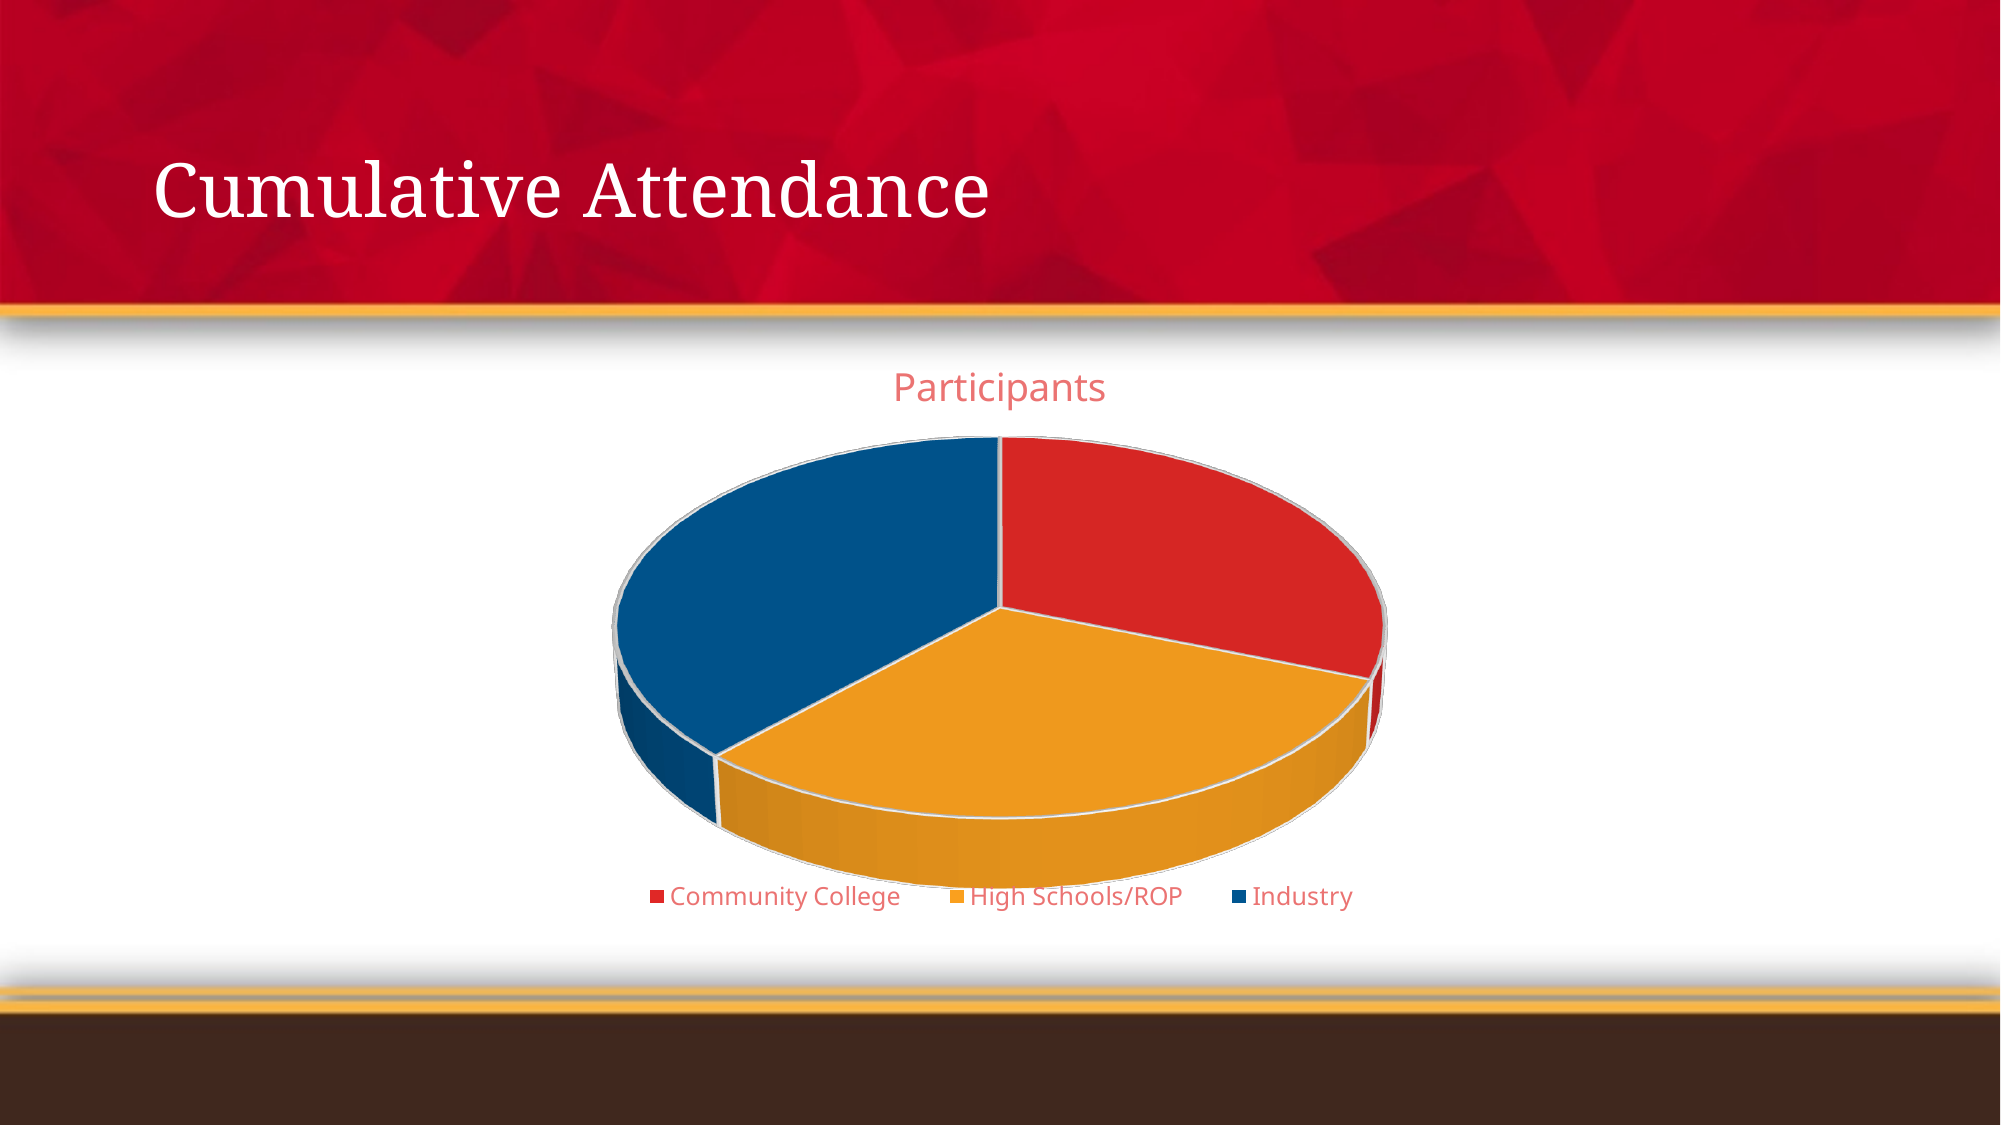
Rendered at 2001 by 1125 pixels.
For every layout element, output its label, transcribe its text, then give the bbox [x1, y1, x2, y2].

chart [137, 327, 1863, 960]
text_box Cumulative Attendance [137, 116, 1863, 241]
picture [0, 0, 2001, 1125]
